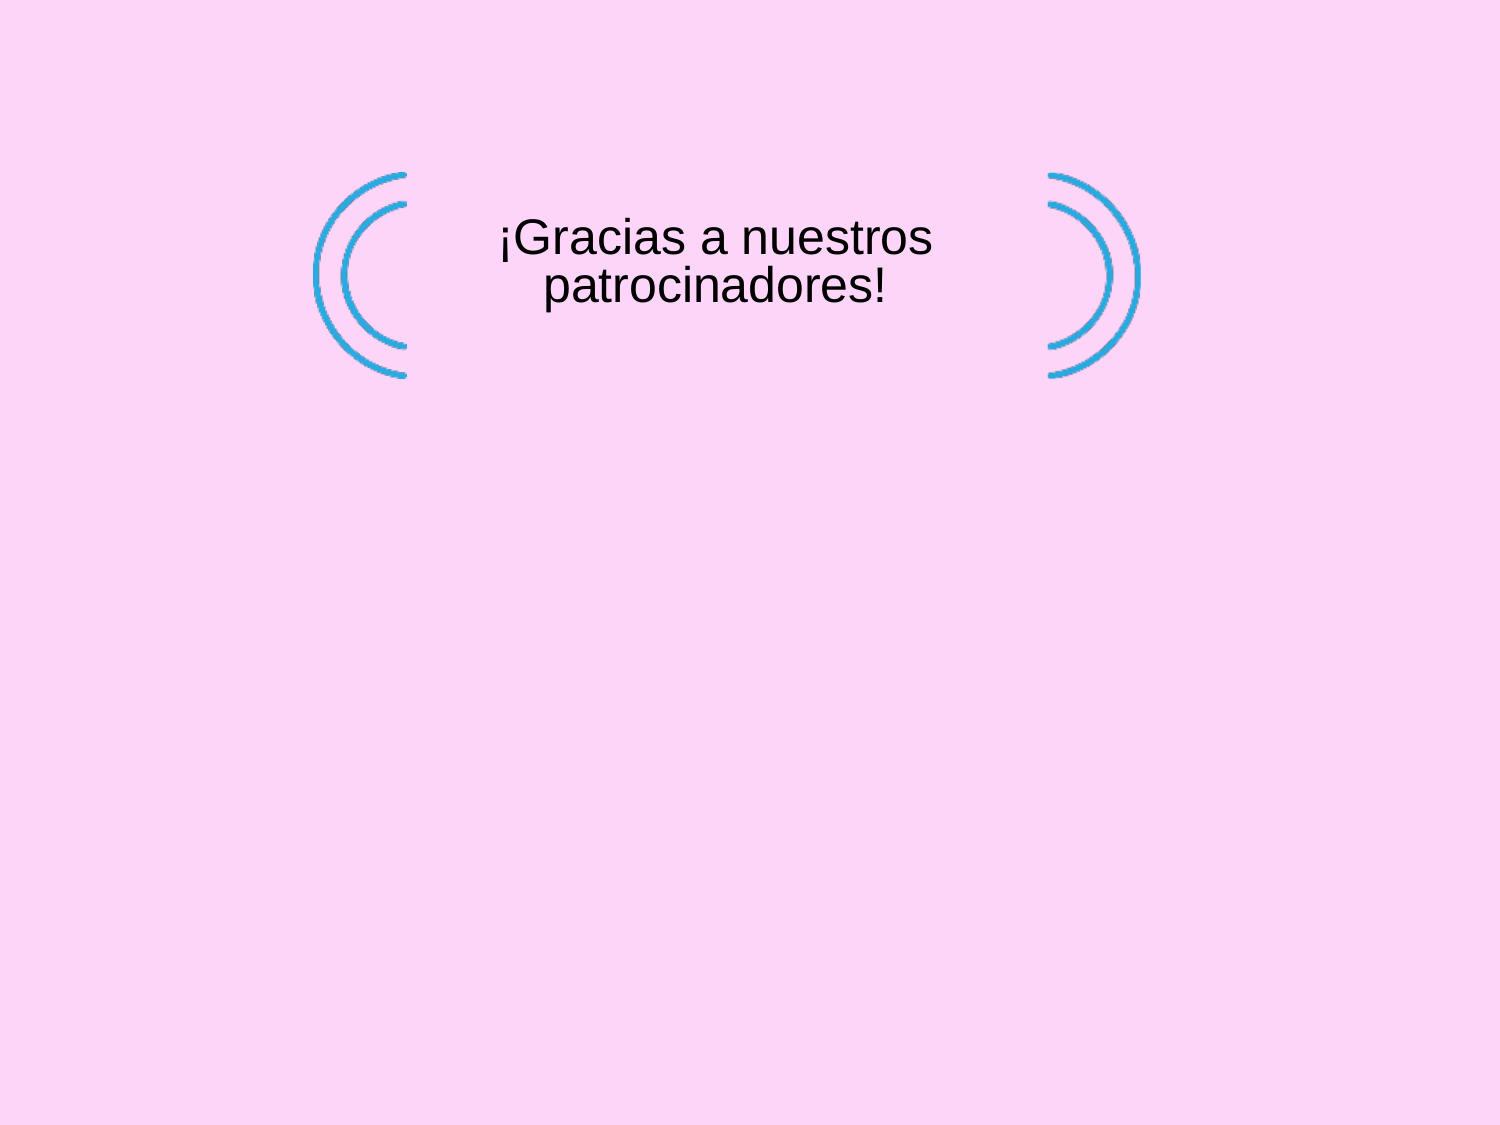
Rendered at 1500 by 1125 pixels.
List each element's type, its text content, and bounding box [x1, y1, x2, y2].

picture [1046, 171, 1141, 379]
picture [312, 171, 407, 379]
title ¡Gracias a nuestros patrocinadores! [482, 201, 950, 350]
